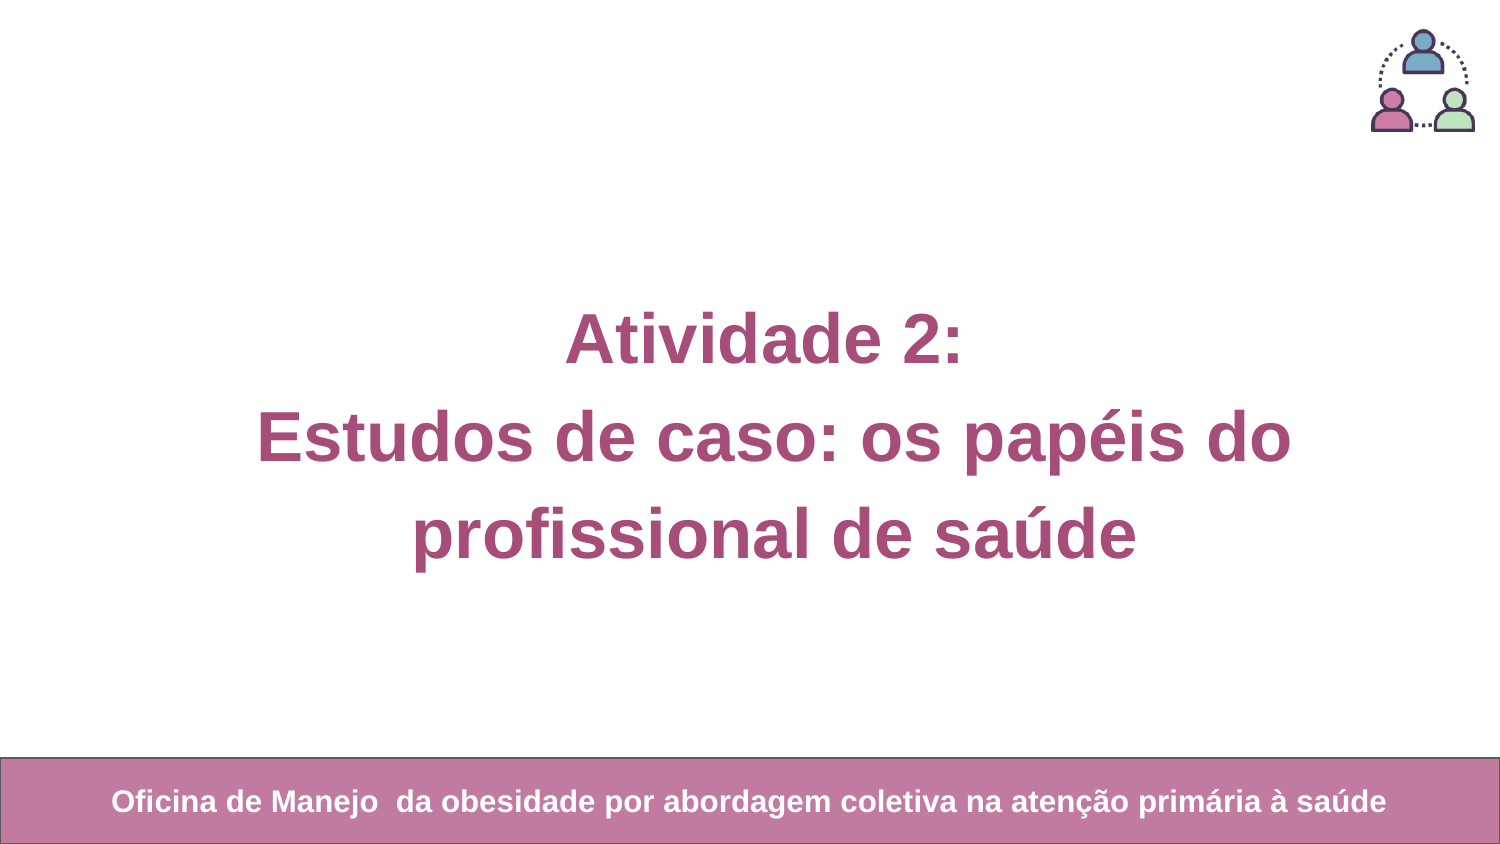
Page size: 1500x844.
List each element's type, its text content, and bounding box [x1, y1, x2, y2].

text_box Atividade 2: Estudos de caso: os papéis do profissional de saúde [207, 265, 1343, 579]
picture [1371, 29, 1475, 132]
